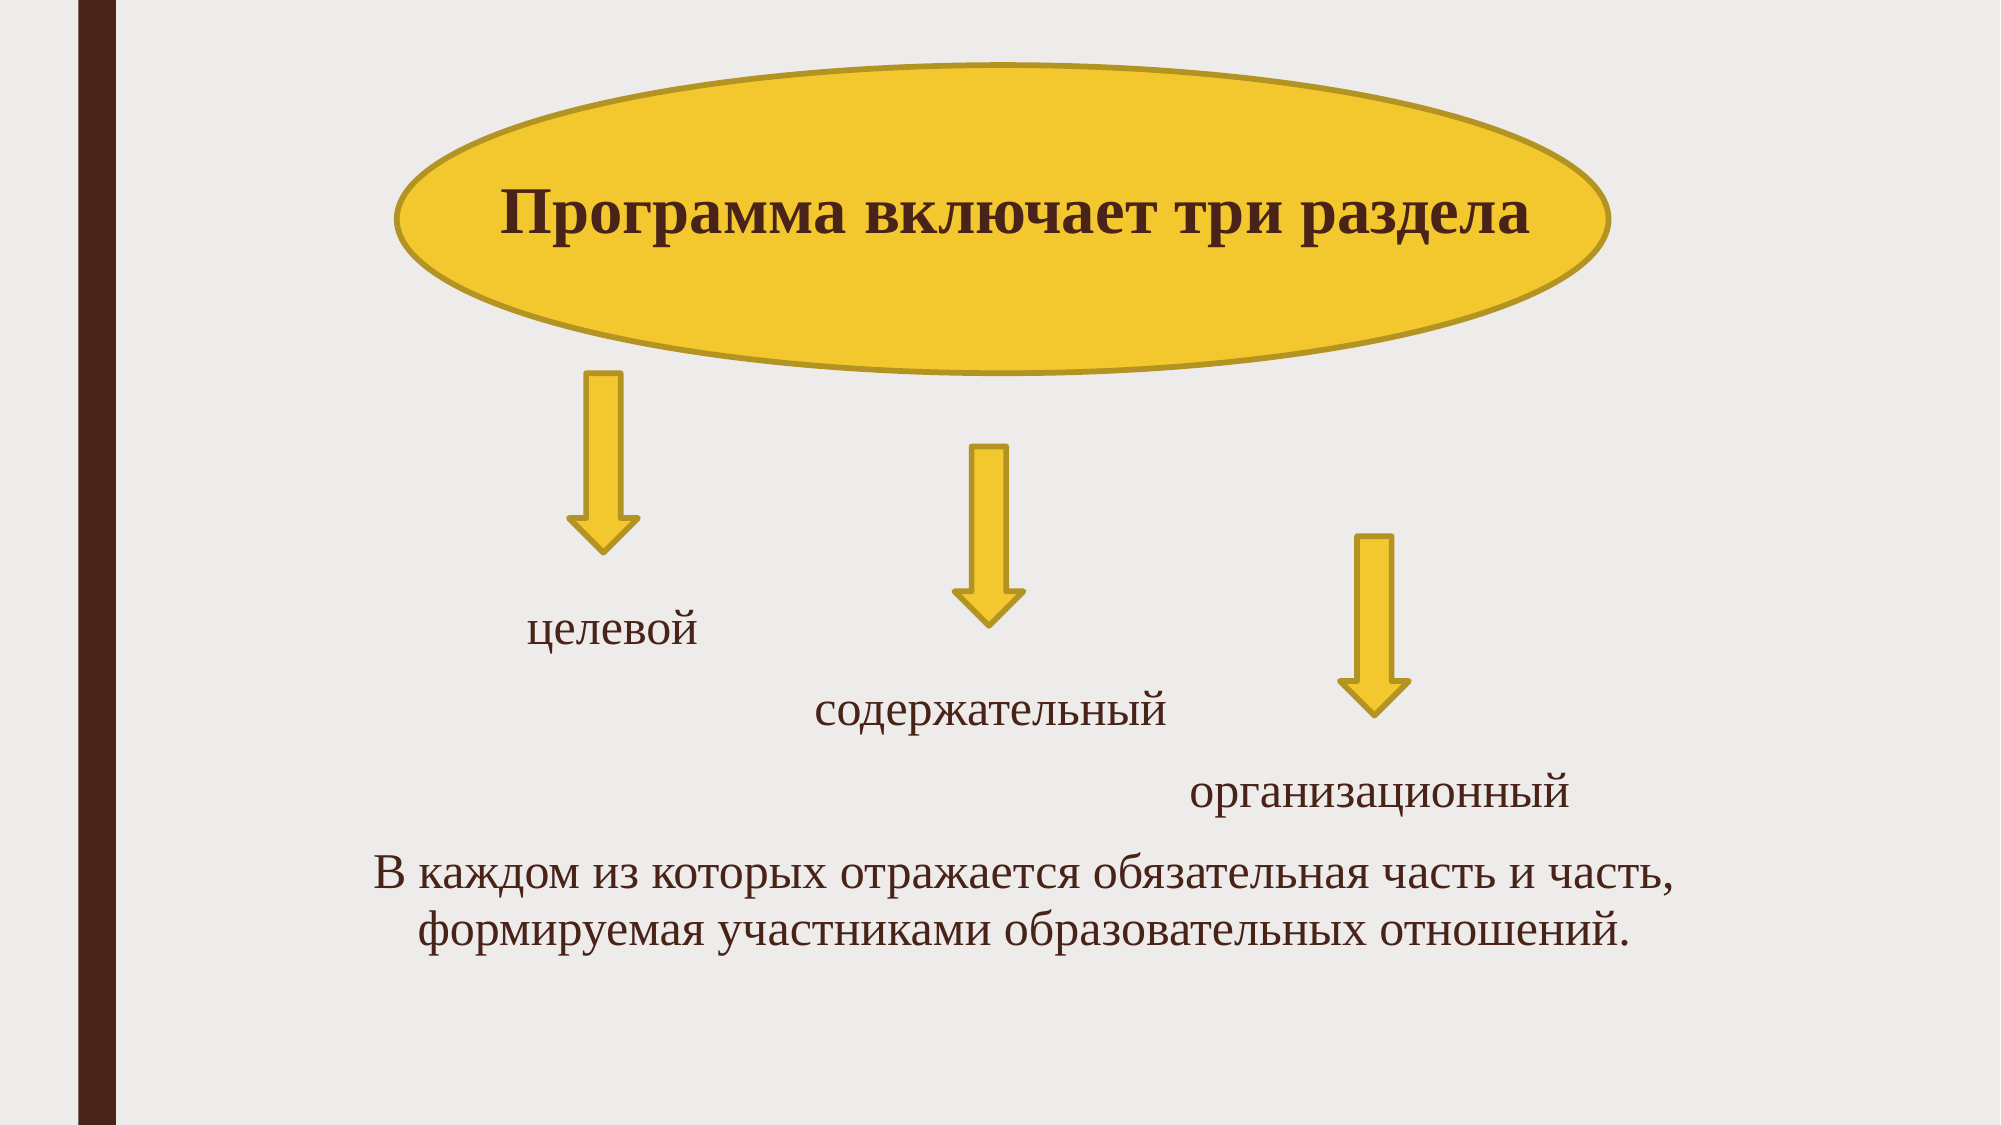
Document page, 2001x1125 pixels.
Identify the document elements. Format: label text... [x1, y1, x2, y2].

text_box [1337, 533, 1412, 719]
list Программа включает три раздела целевой содержательный организационный В каждом из которых отражается обязательная часть и часть, формируемая участниками образовательных отношений. [236, 165, 1812, 1100]
text_box [430, 62, 1575, 165]
text_box [566, 370, 641, 556]
text_box [951, 443, 1027, 629]
